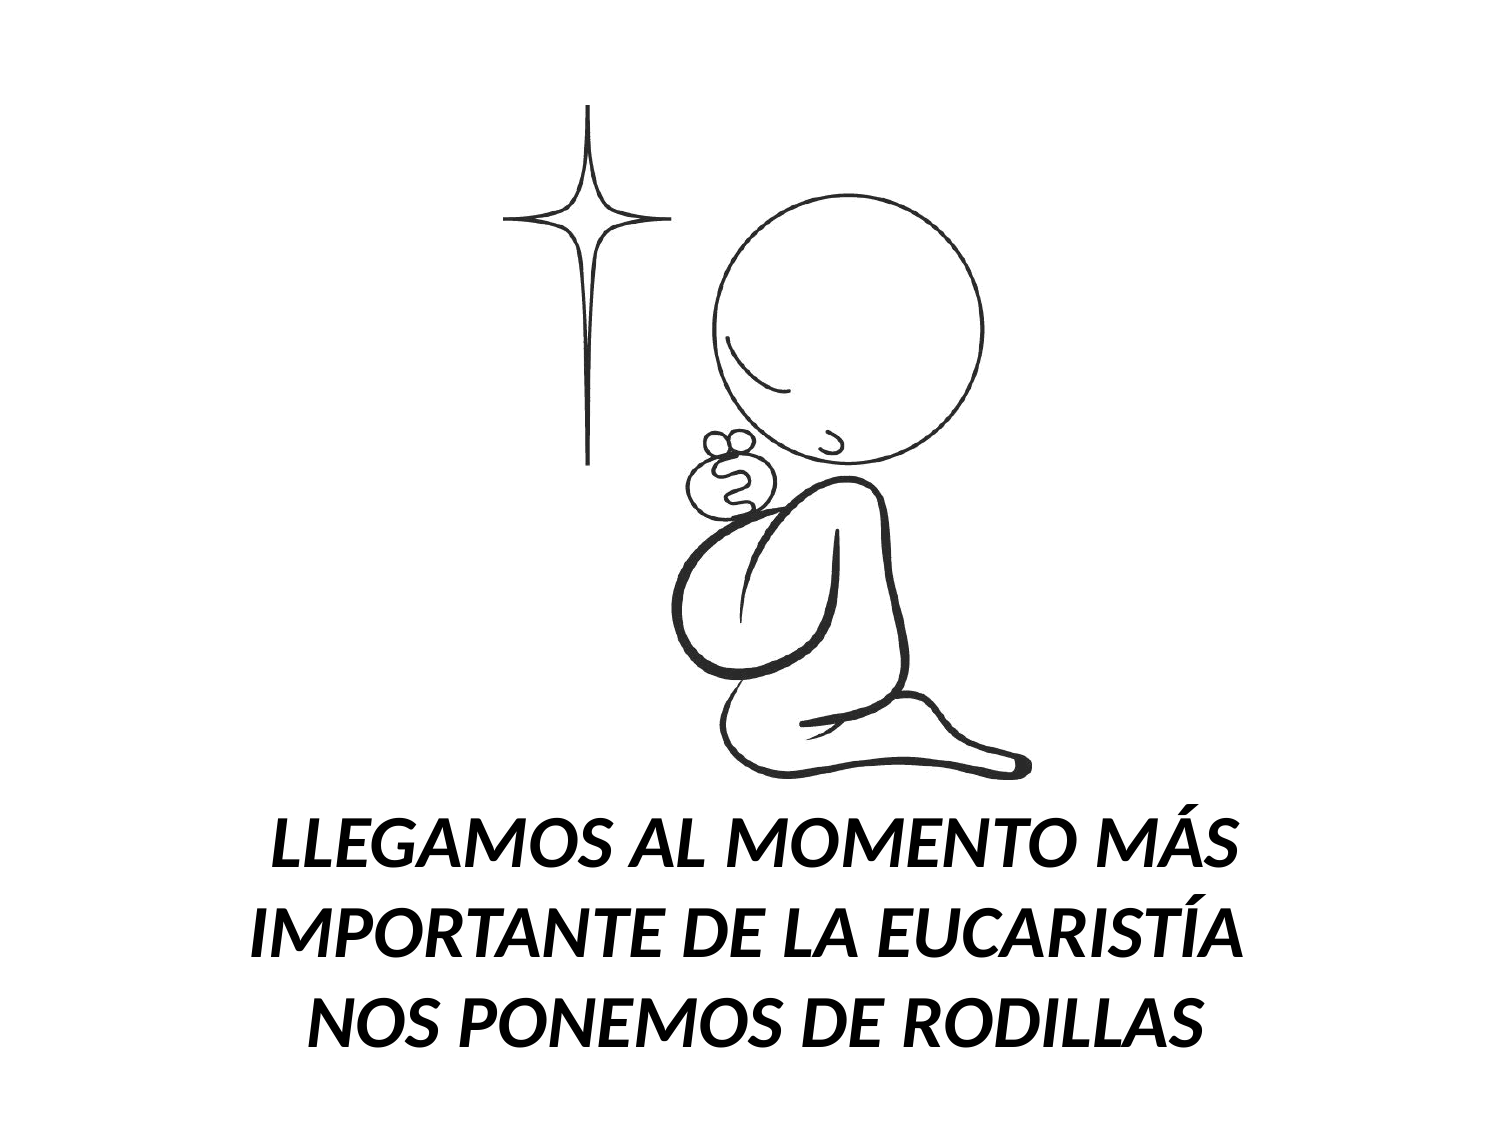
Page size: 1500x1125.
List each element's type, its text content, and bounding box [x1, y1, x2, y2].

picture [503, 105, 1032, 780]
text_box LLEGAMOS AL MOMENTO MÁS IMPORTANTE DE LA EUCARISTÍA NOS PONEMOS DE RODILLAS [93, 785, 1418, 1070]
